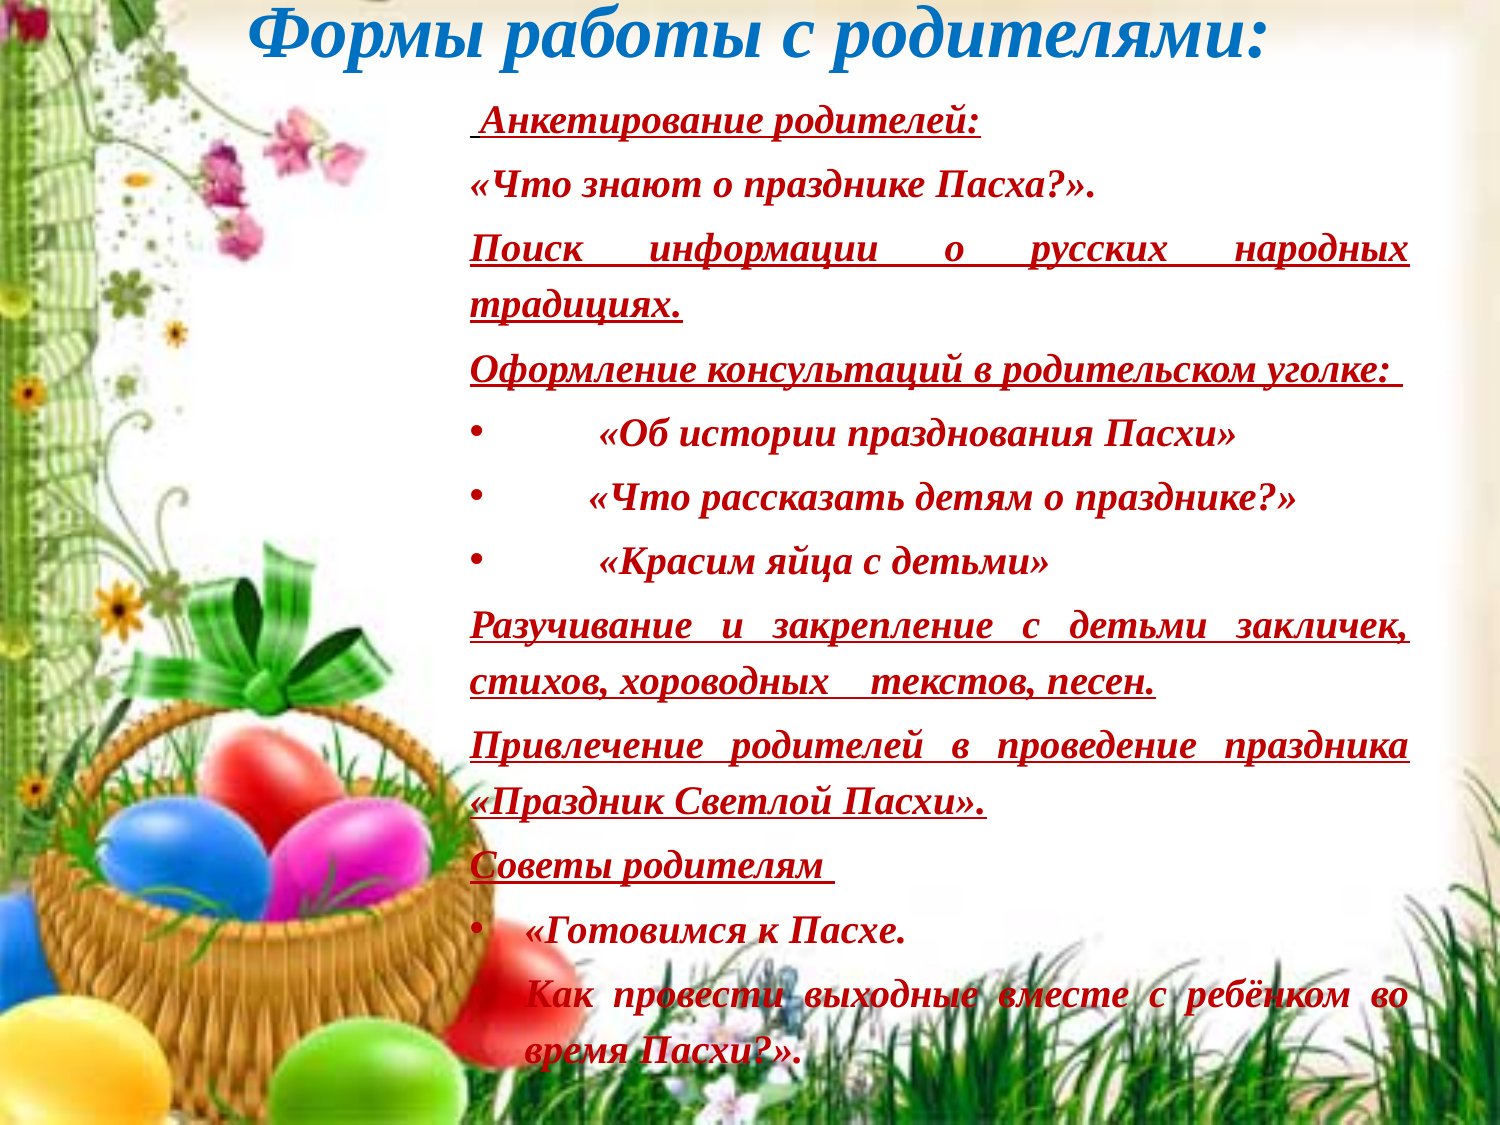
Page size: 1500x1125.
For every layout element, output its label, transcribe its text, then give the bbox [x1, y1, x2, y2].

title Формы работы с родителями: [75, 19, 1425, 126]
picture [0, 0, 1500, 1125]
list Анкетирование родителей: «Что знают о празднике Пасха?». Поиск информации о русских народных традициях. Оформление консультаций в родительском уголке: «Об истории празднования Пасхи» «Что рассказать детям о празднике?» «Красим яйца с детьми» Разучивание и закрепление с детьми закличек, стихов, хороводных текстов, песен. Привлечение родителей в проведение праздника «Праздник Светлой Пасхи». Советы родителям «Готовимся к Пасхе. Как провести выходные вместе с ребёнком во время Пасхи?». [454, 78, 1425, 1083]
